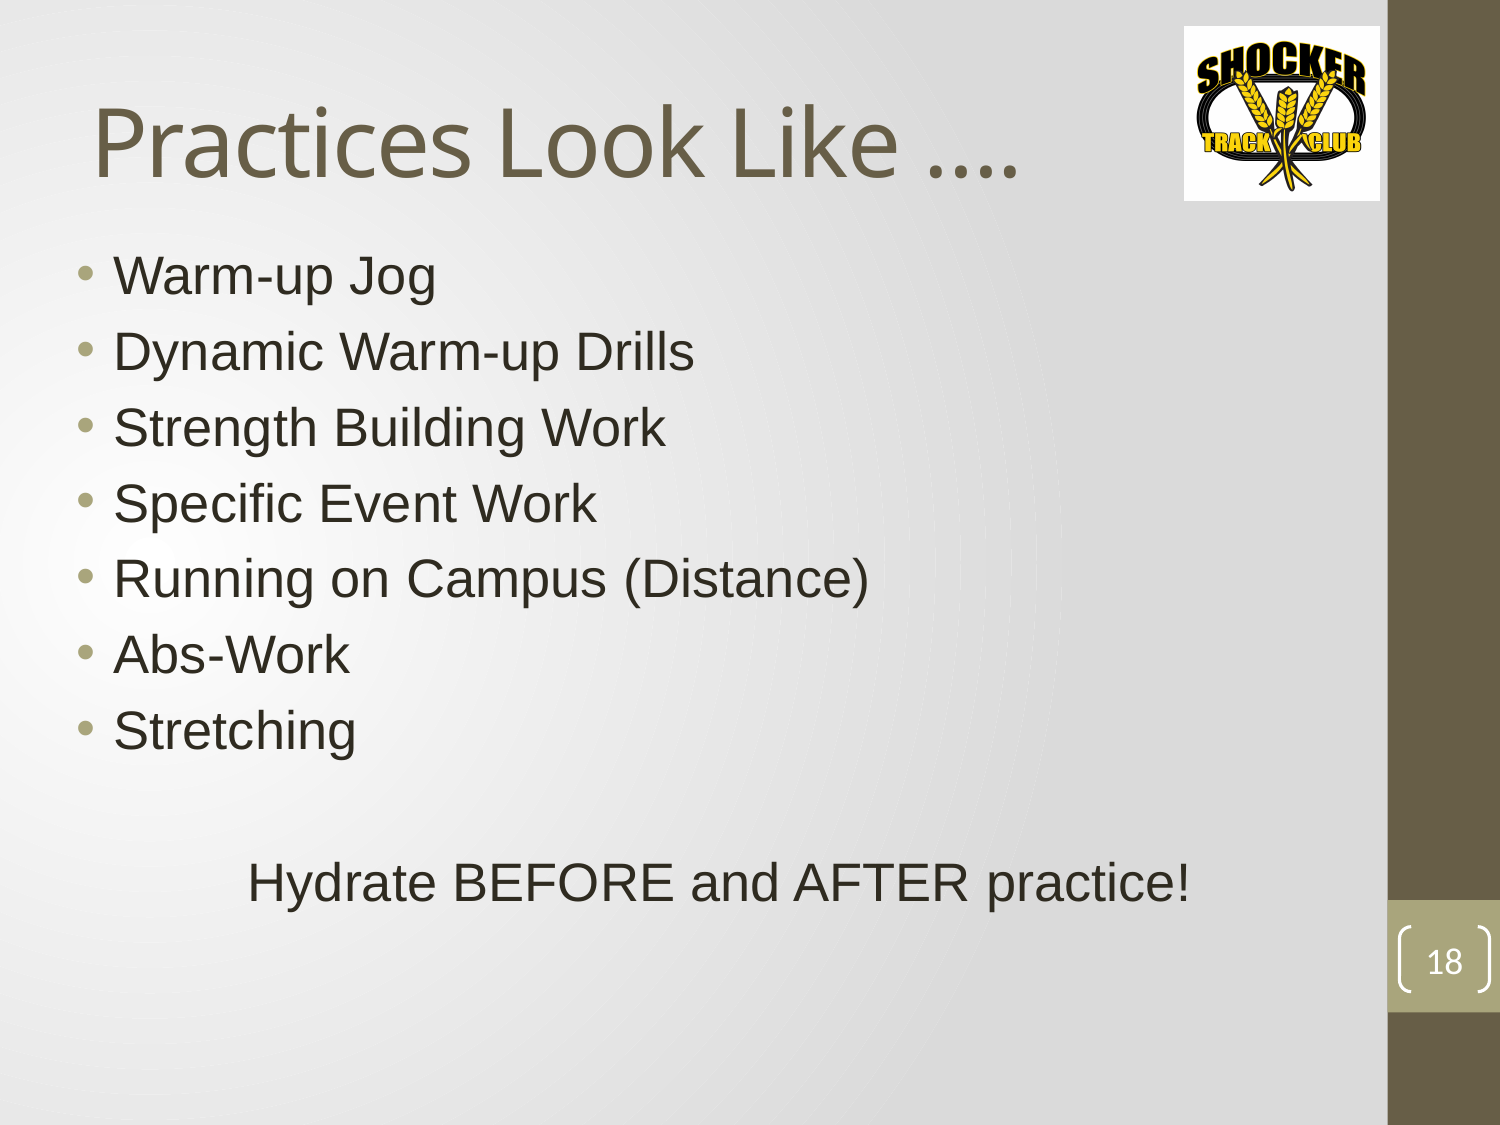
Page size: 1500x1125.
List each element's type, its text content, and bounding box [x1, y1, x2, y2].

list Warm-up Jog Dynamic Warm-up Drills Strength Building Work Specific Event Work Running on Campus (Distance) Abs-Work Stretching Hydrate BEFORE and AFTER practice! [42, 232, 1380, 1104]
title Practices Look Like …. [75, 45, 1325, 232]
picture [1184, 25, 1380, 202]
slide_number 18 [1397, 925, 1492, 994]
